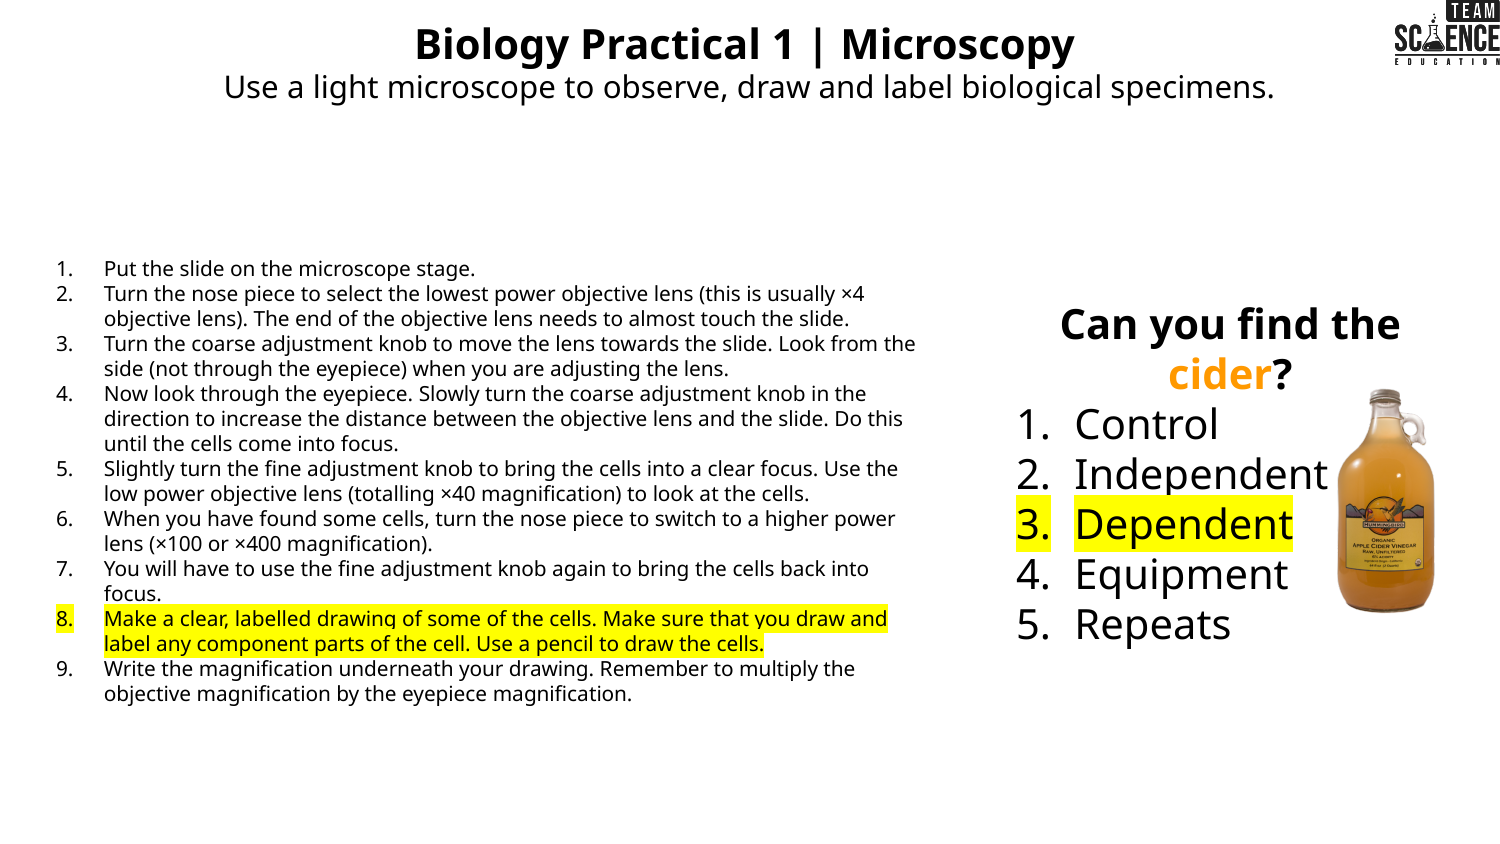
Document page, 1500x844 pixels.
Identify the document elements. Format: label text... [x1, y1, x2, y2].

title Biology Practical 1 | Microscopy Use a light microscope to observe, draw and label biological specimens. [0, 0, 1500, 123]
title Put the slide on the microscope stage. Turn the nose piece to select the lowest power objective lens (this is usually ×4 objective lens). The end of the objective lens needs to almost touch the slide. Turn the coarse adjustment knob to move the lens towards the slide. Look from the side (not through the eyepiece) when you are adjusting the lens. Now look through the eyepiece. Slowly turn the coarse adjustment knob in the direction to increase the distance between the objective lens and the slide. Do this until the cells come into focus. Slightly turn the fine adjustment knob to bring the cells into a clear focus. Use the low power objective lens (totalling ×40 magnification) to look at the cells. When you have found some cells, turn the nose piece to switch to a higher power lens (×100 or ×400 magnification). You will have to use the fine adjustment knob again to bring the cells back into focus. Make a clear, labelled drawing of some of the cells. Make sure that you draw and label any component parts of the cell. Use a pencil to draw the cells. Write the magnification underneath your drawing. Remember to multiply the objective magnification by the eyepiece magnification. [13, 124, 938, 837]
picture [1332, 383, 1439, 619]
text_box Can you find the cider? Control Independent Dependent Equipment Repeats [984, 293, 1477, 653]
